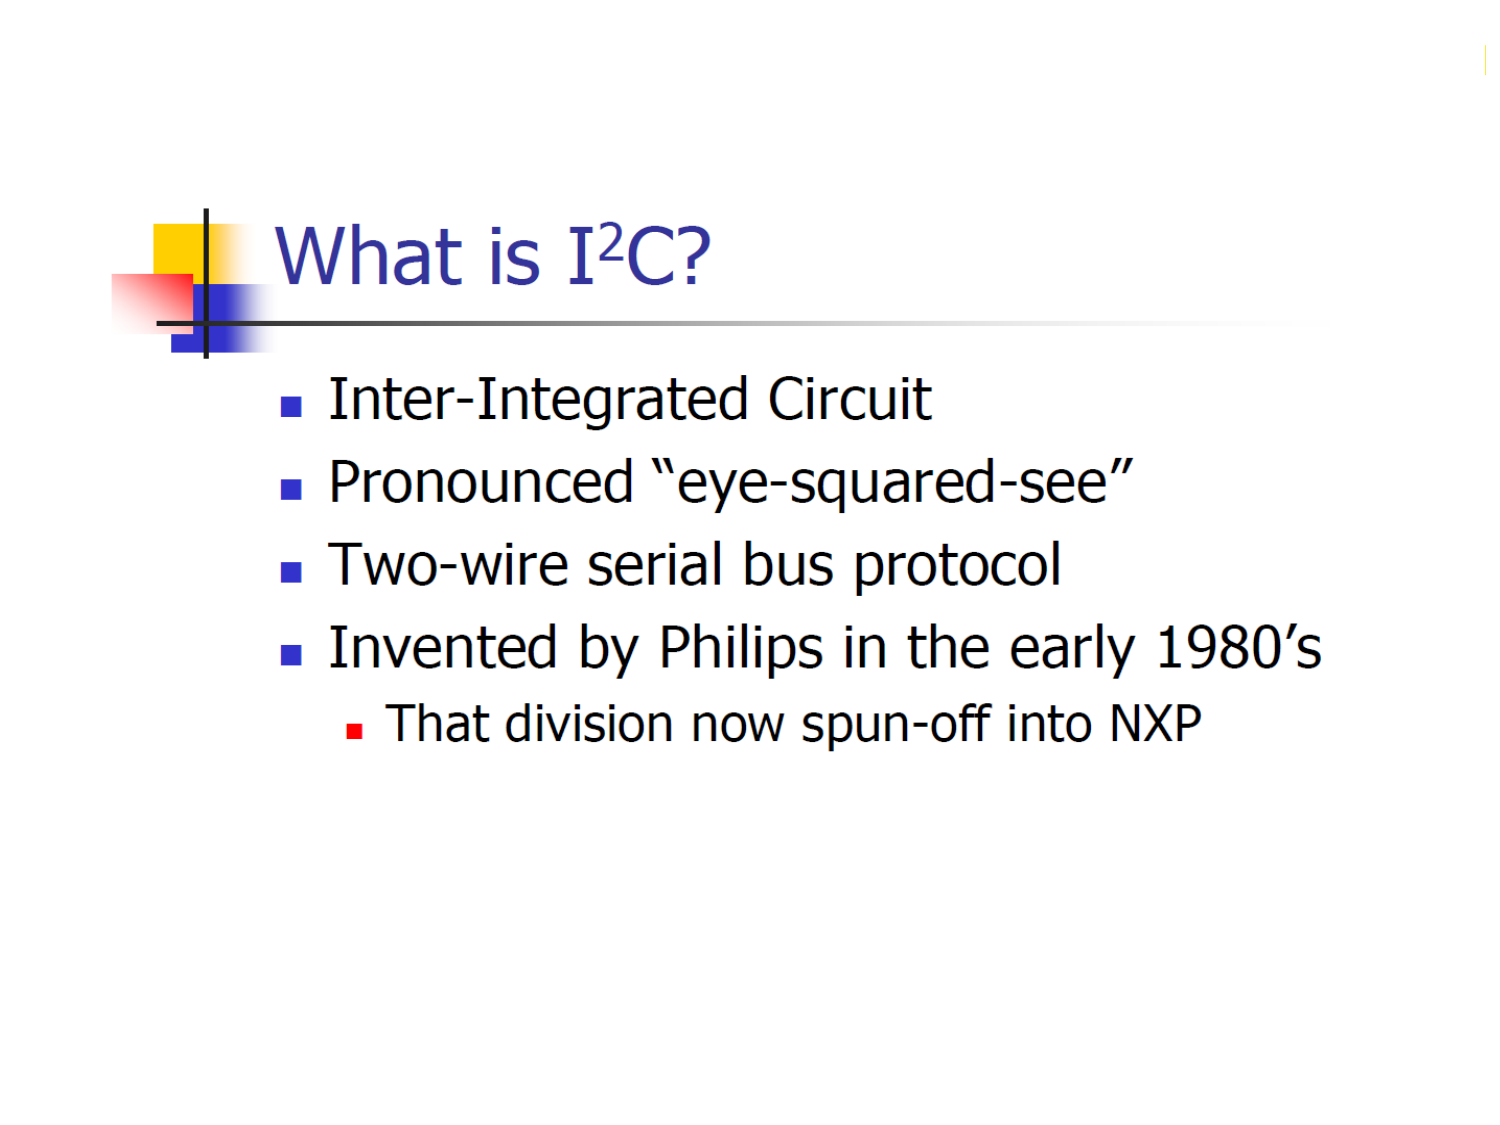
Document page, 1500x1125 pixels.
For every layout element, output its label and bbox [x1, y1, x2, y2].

text_box [27, 4, 1485, 1105]
